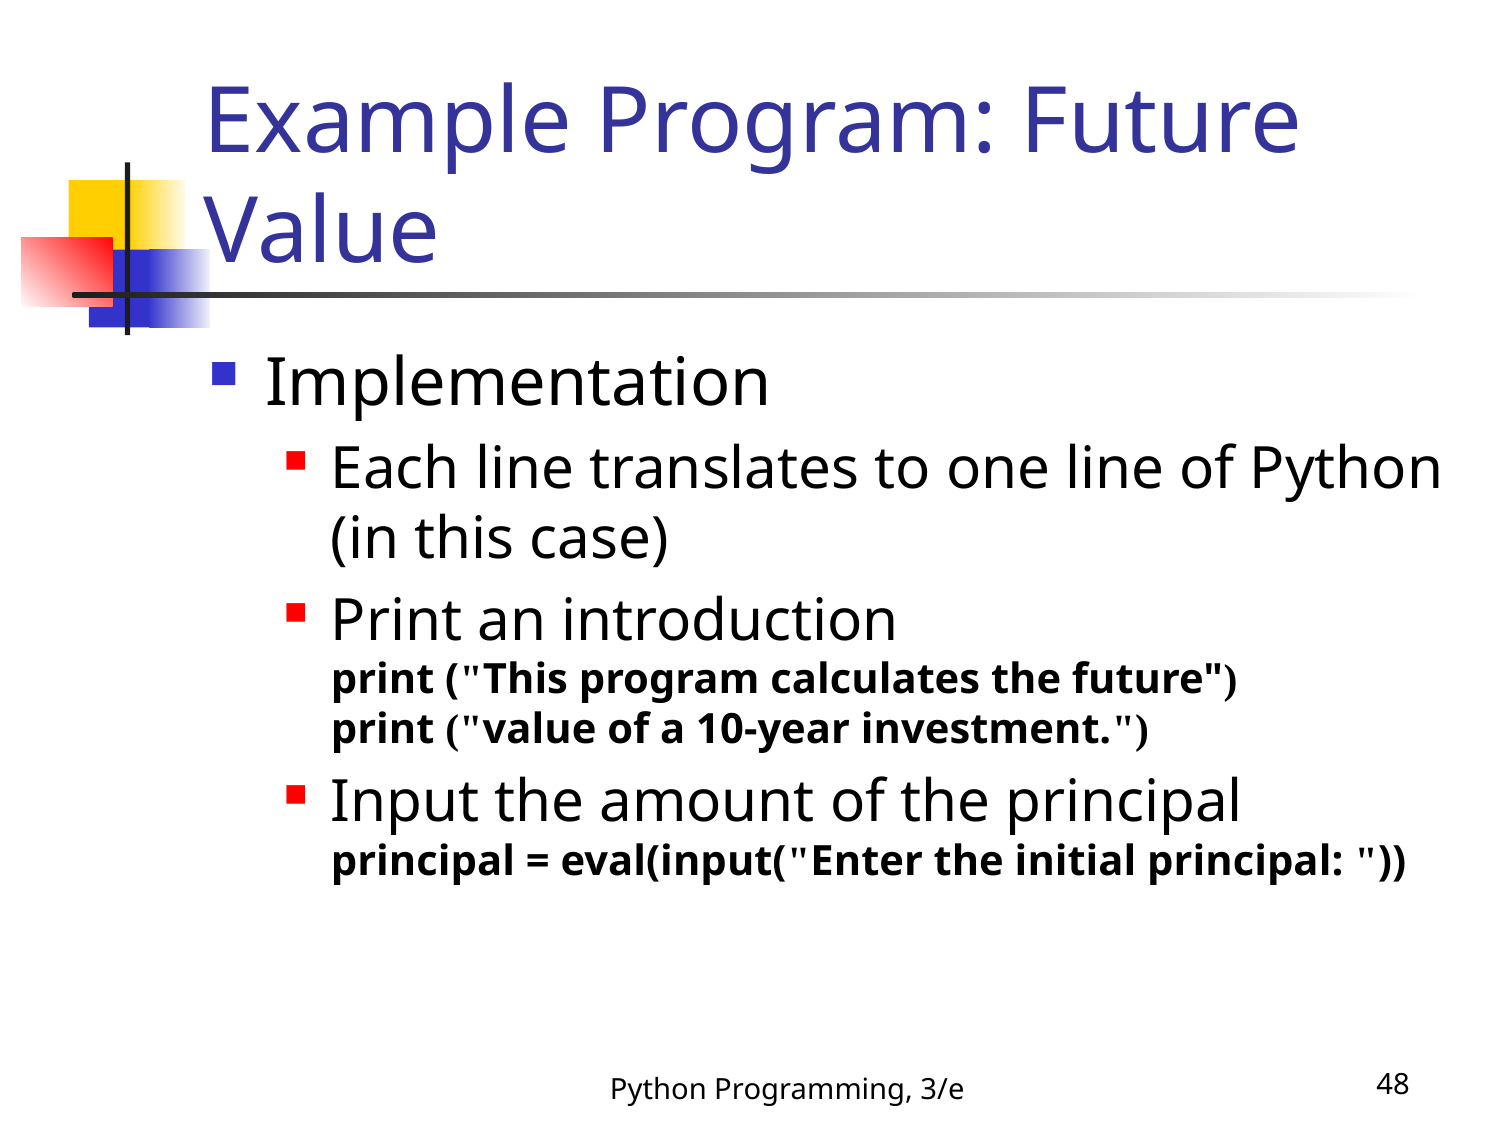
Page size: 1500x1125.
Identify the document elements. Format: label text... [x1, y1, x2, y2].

slide_number 48 [1112, 1037, 1426, 1113]
title Example Program: Future Value [188, 101, 1468, 289]
list Implementation Each line translates to one line of Python (in this case) Print an introduction print ("This program calculates the future") print ("value of a 10-year investment.") Input the amount of the principal principal = eval(input("Enter the initial principal: ")) [193, 331, 1469, 1006]
footer Python Programming, 3/e [549, 1037, 1026, 1113]
